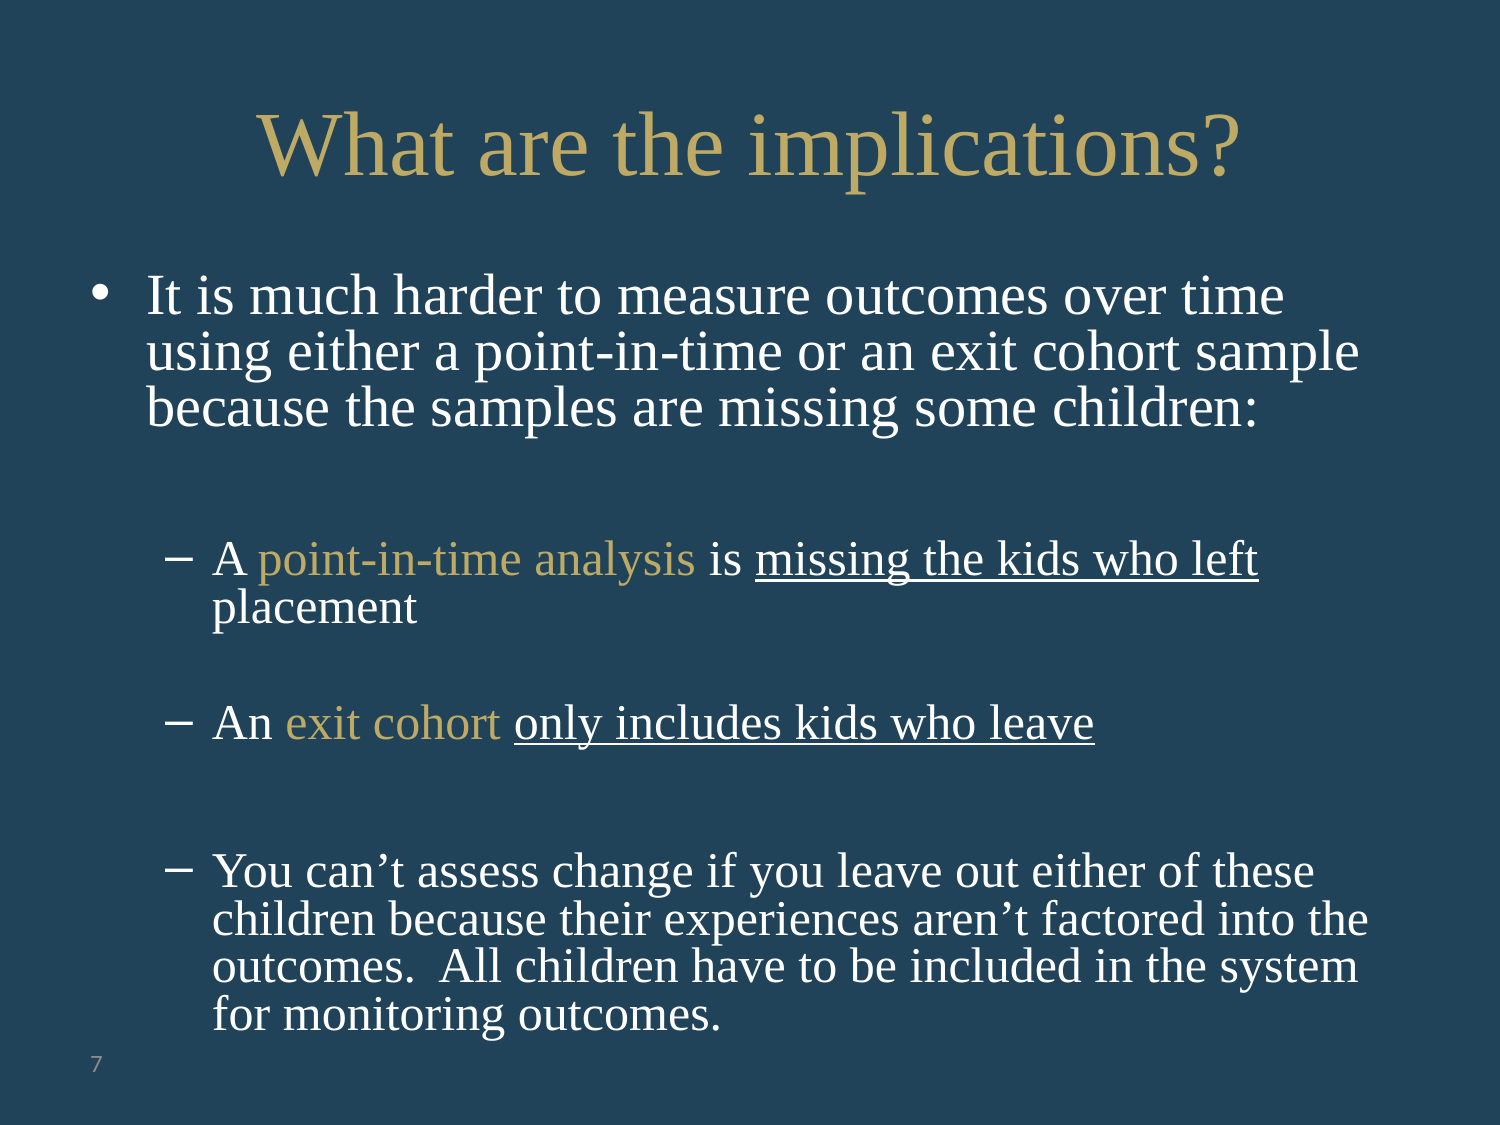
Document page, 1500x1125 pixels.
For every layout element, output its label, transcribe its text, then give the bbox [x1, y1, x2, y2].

slide_number 7 [75, 1025, 350, 1100]
list It is much harder to measure outcomes over time using either a point-in-time or an exit cohort sample because the samples are missing some children: A point-in-time analysis is missing the kids who left placement An exit cohort only includes kids who leave You can’t assess change if you leave out either of these children because their experiences aren’t factored into the outcomes. All children have to be included in the system for monitoring outcomes. [74, 262, 1426, 1006]
title What are the implications? [74, 44, 1426, 233]
